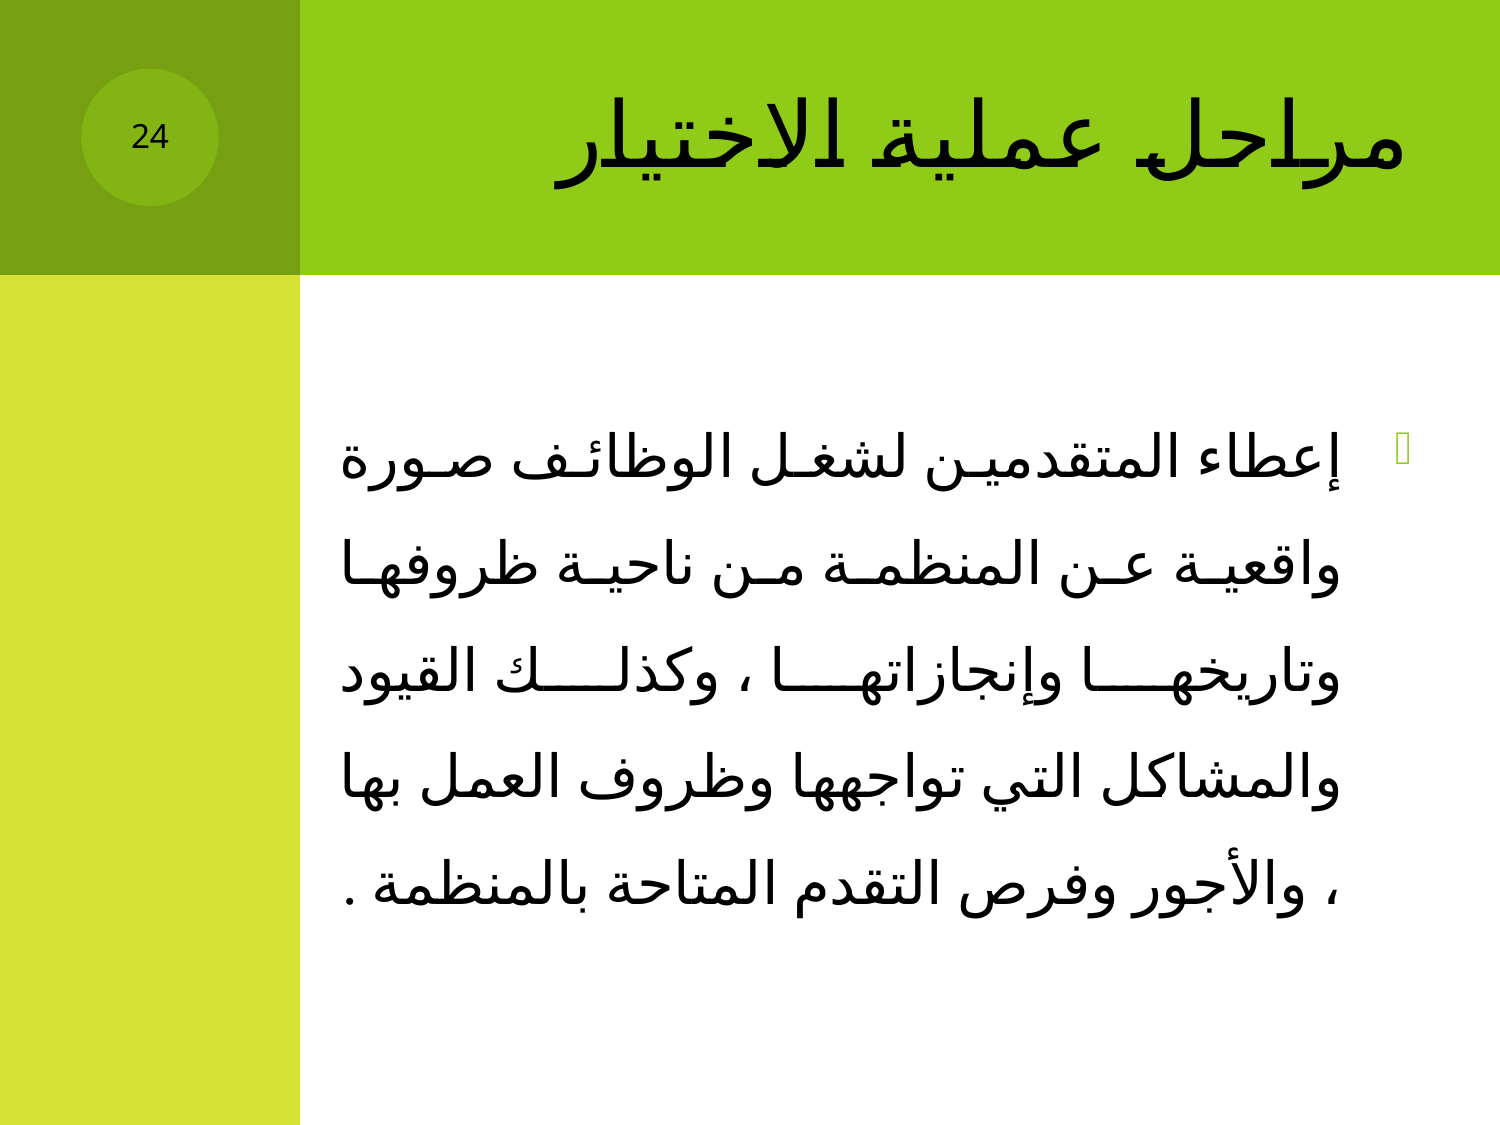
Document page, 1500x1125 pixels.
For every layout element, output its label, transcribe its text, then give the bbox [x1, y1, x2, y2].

list إعطاء المتقدمين لشغل الوظائف صورة واقعية عن المنظمة من ناحية ظروفها وتاريخها وإنجازاتها ، وكذلك القيود والمشاكل التي تواجهها وظروف العمل بها ، والأجور وفرص التقدم المتاحة بالمنظمة . [324, 375, 1425, 1005]
slide_number 24 [87, 87, 213, 188]
title مراحل عملية الاختيار [399, 37, 1425, 225]
